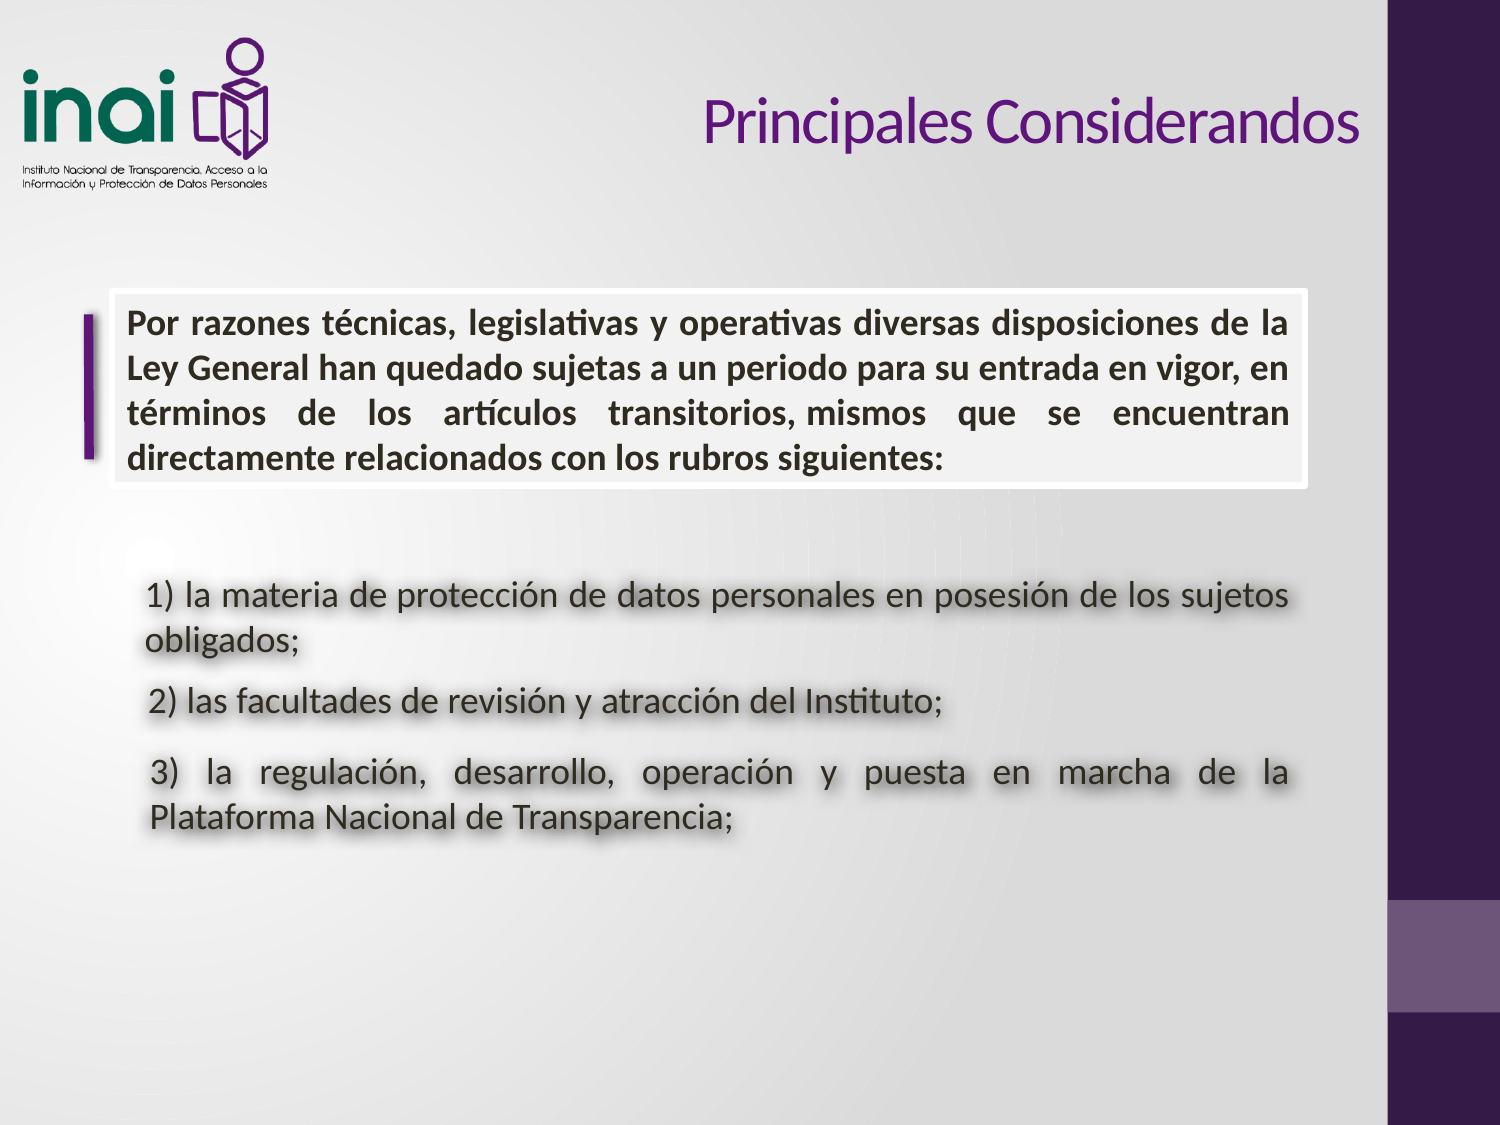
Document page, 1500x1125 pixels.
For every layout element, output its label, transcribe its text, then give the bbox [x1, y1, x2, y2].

text_box Principales Considerandos [265, 30, 1376, 204]
picture [0, 1, 291, 227]
text_box Por razones técnicas, legislativas y operativas diversas disposiciones de la Ley General han quedado sujetas a un periodo para su entrada en vigor, en términos de los artículos transitorios, mismos que se encuentran directamente relacionados con los rubros siguientes: [111, 290, 1306, 486]
text_box 3) la regulación, desarrollo, operación y puesta en marcha de la Plataforma Nacional de Transparencia; [134, 739, 1306, 845]
text_box 1) la materia de protección de datos personales en posesión de los sujetos obligados; [129, 562, 1306, 668]
text_box 2) las facultades de revisión y atracción del Instituto; [133, 668, 1256, 729]
